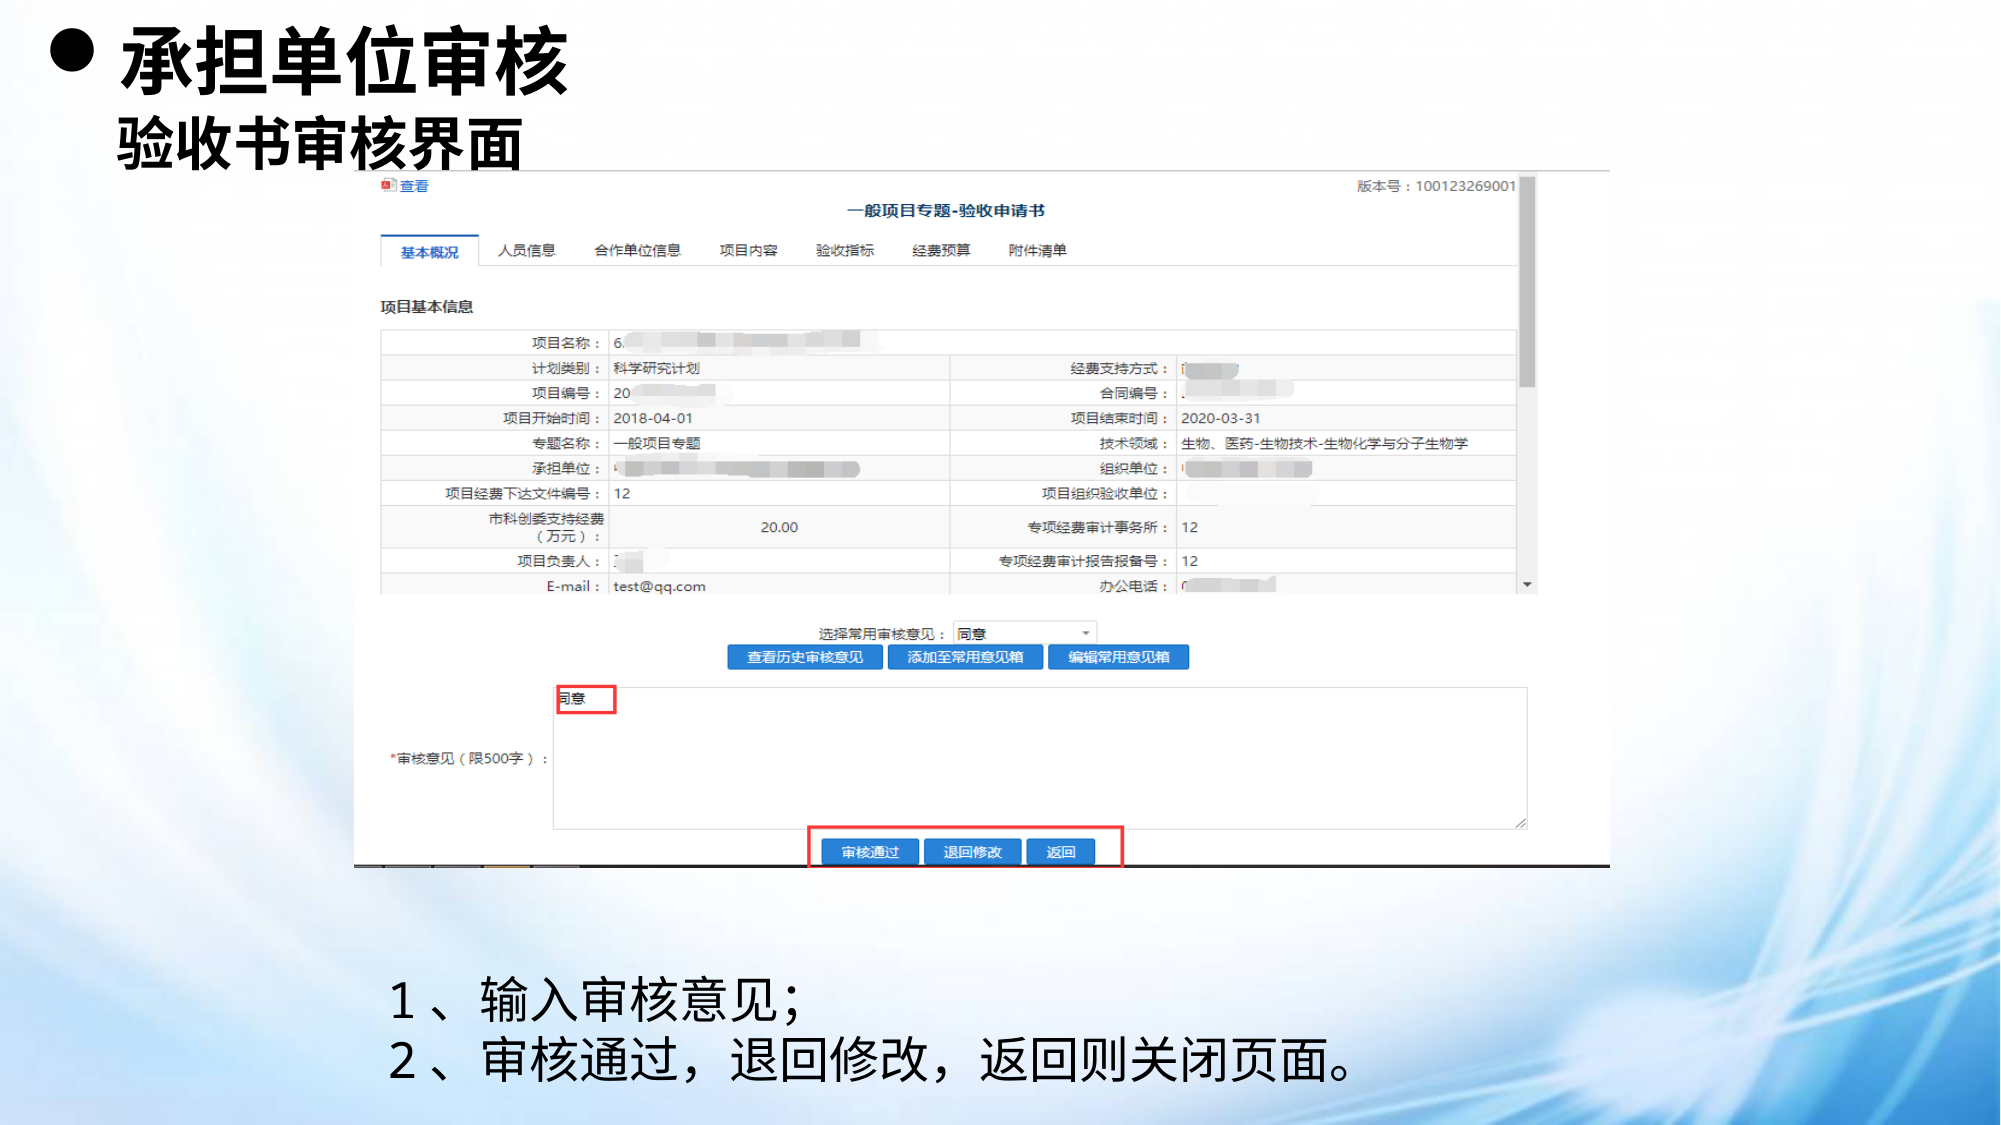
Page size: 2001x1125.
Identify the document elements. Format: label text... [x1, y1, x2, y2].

text_box 验收书审核界面 [101, 100, 850, 185]
text_box 承担单位审核 [29, 6, 1212, 100]
picture [0, 0, 2001, 1125]
text_box 1、输入审核意见； 2、审核通过，退回修改，返回则关闭页面。 [372, 961, 1509, 1096]
